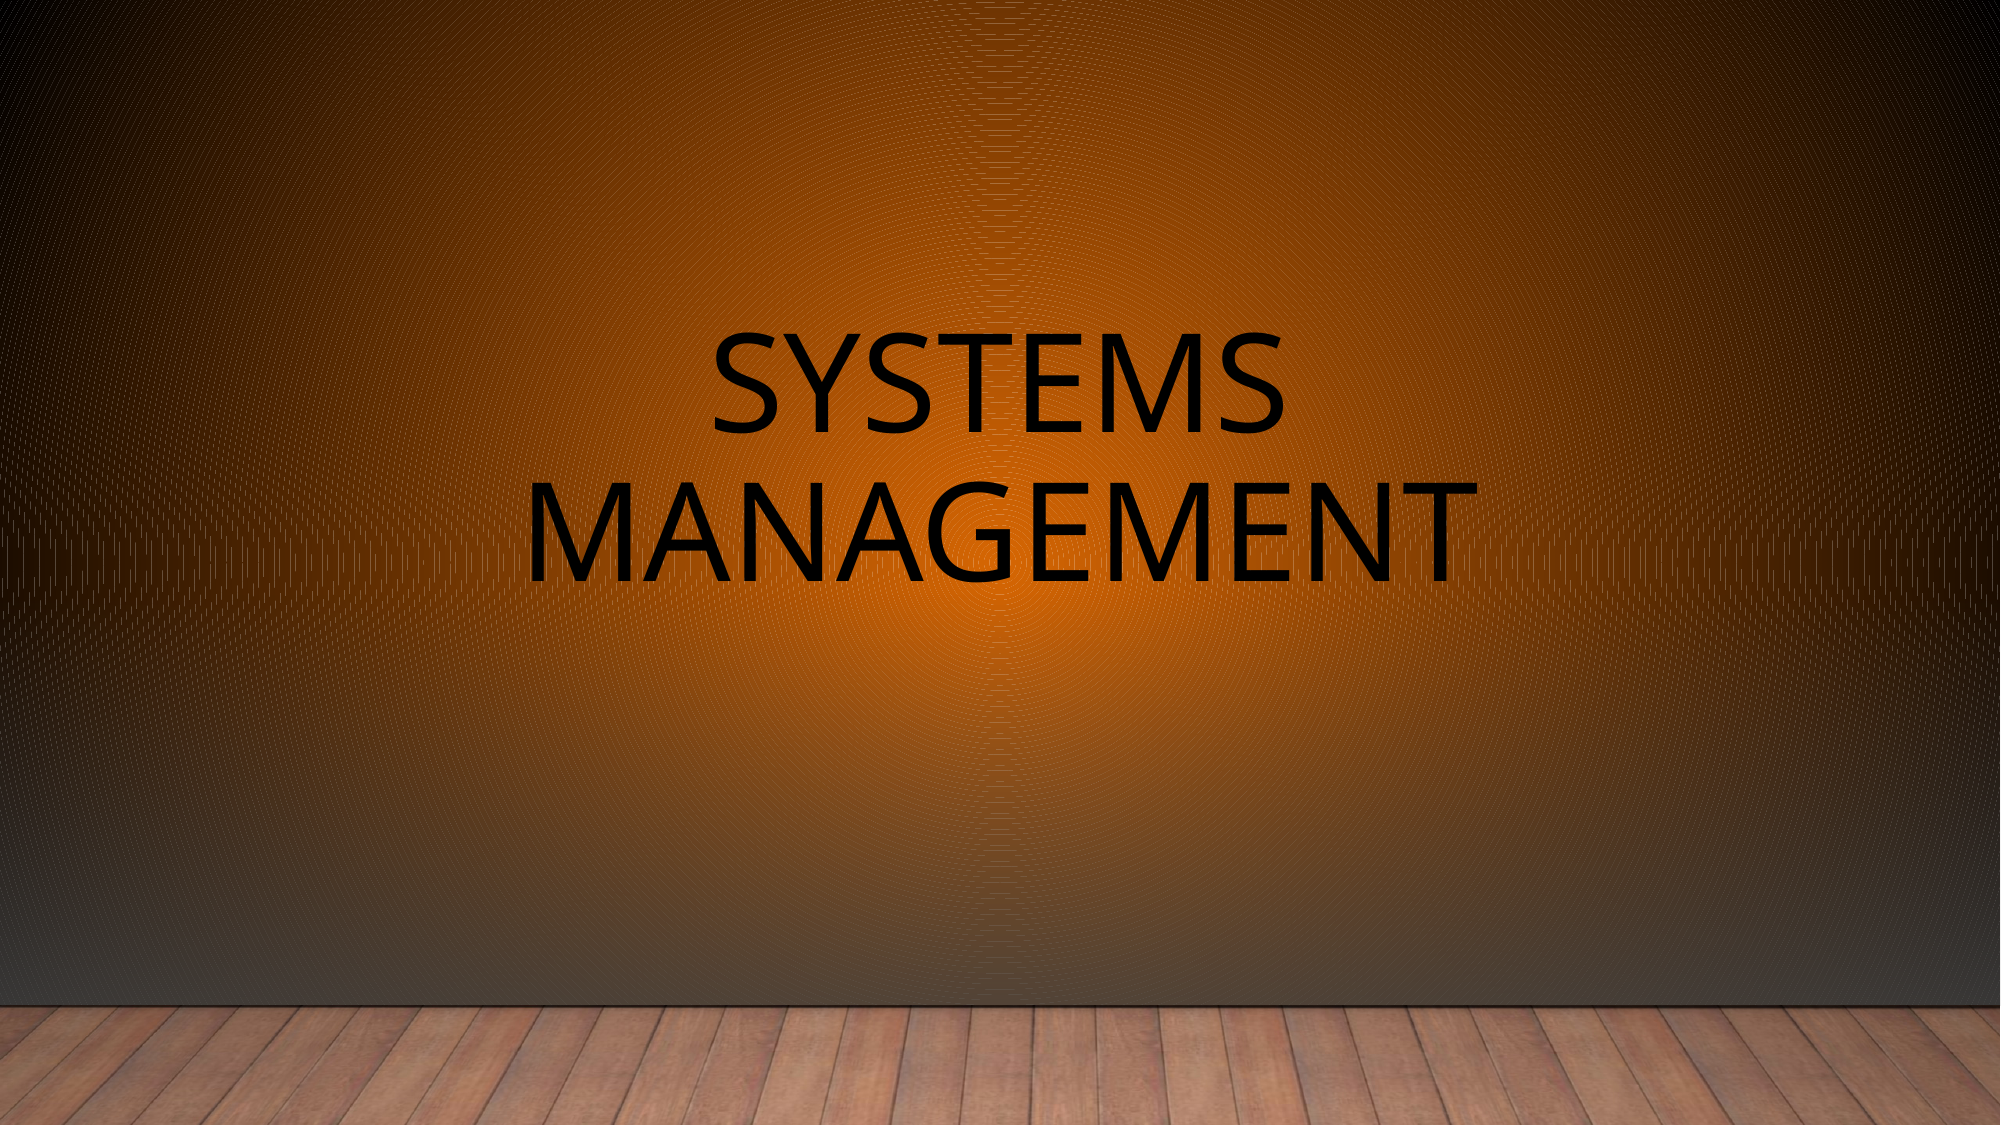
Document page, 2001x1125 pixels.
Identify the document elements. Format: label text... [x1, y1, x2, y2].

title Systems Management [291, 131, 1708, 611]
picture [0, 1005, 2000, 1125]
